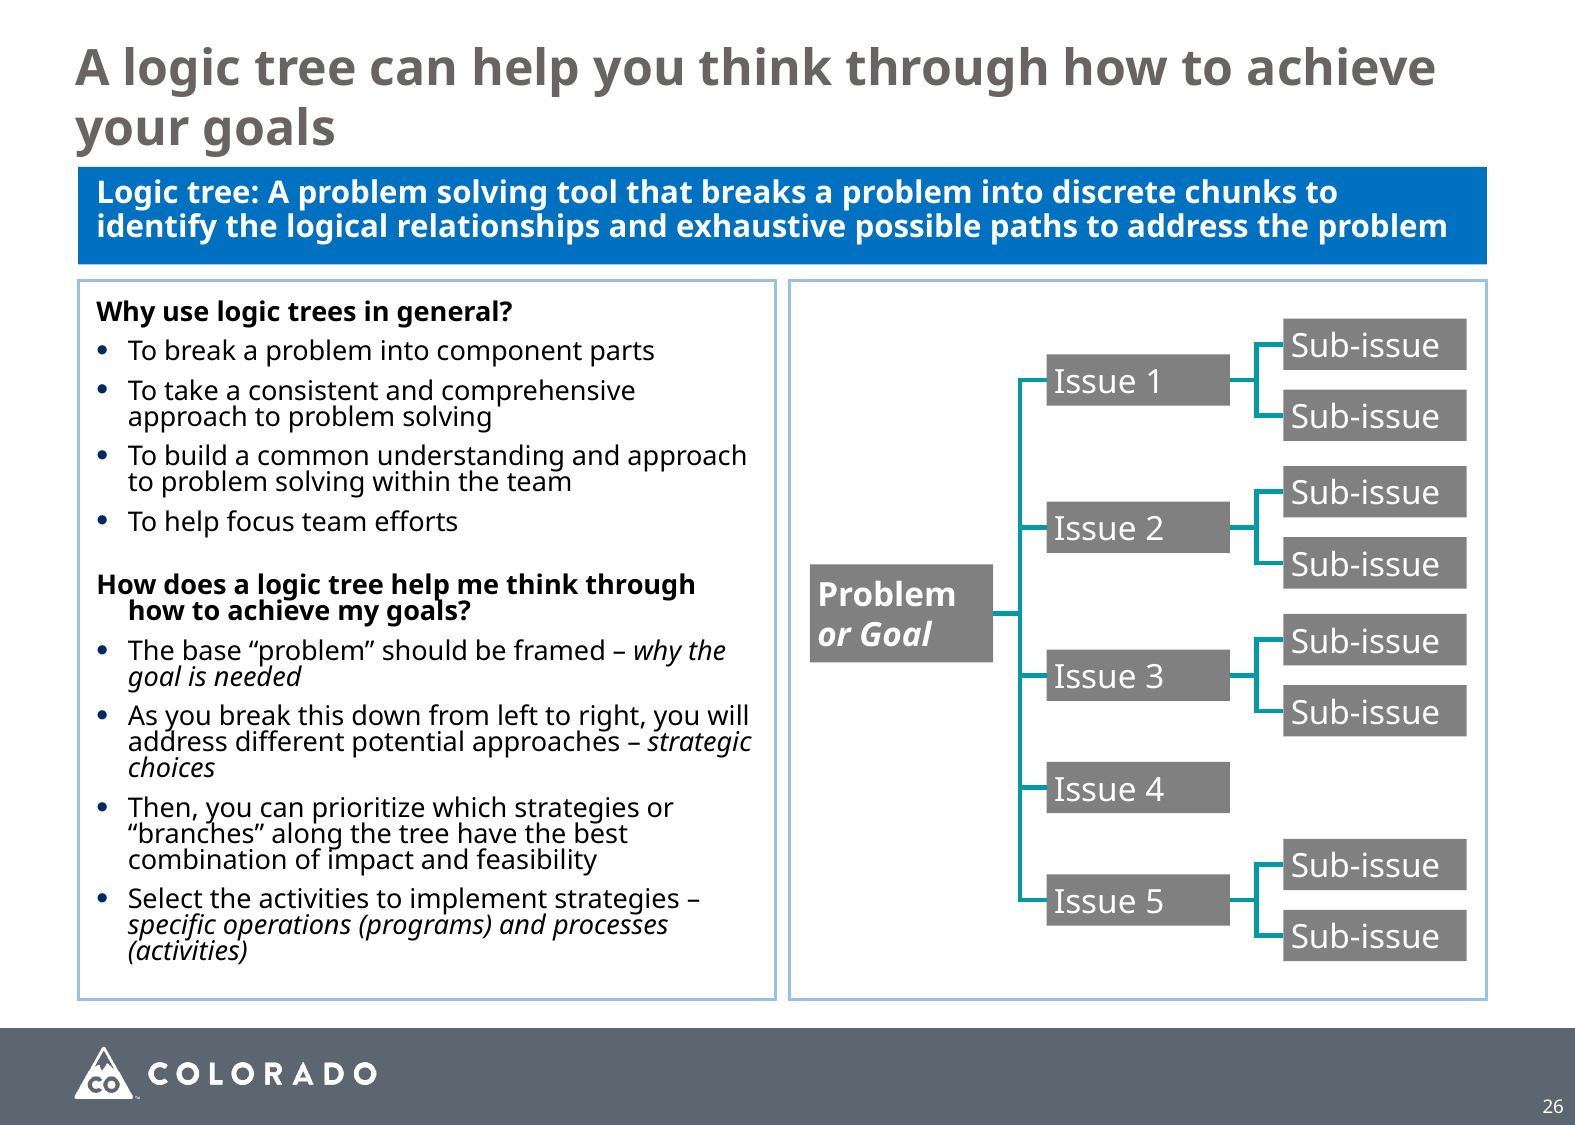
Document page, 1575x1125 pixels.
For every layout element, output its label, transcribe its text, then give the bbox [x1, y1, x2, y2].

picture [58, 1030, 392, 1115]
title A logic tree can help you think through how to achieve your goals [74, 26, 1501, 164]
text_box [77, 166, 1488, 1018]
